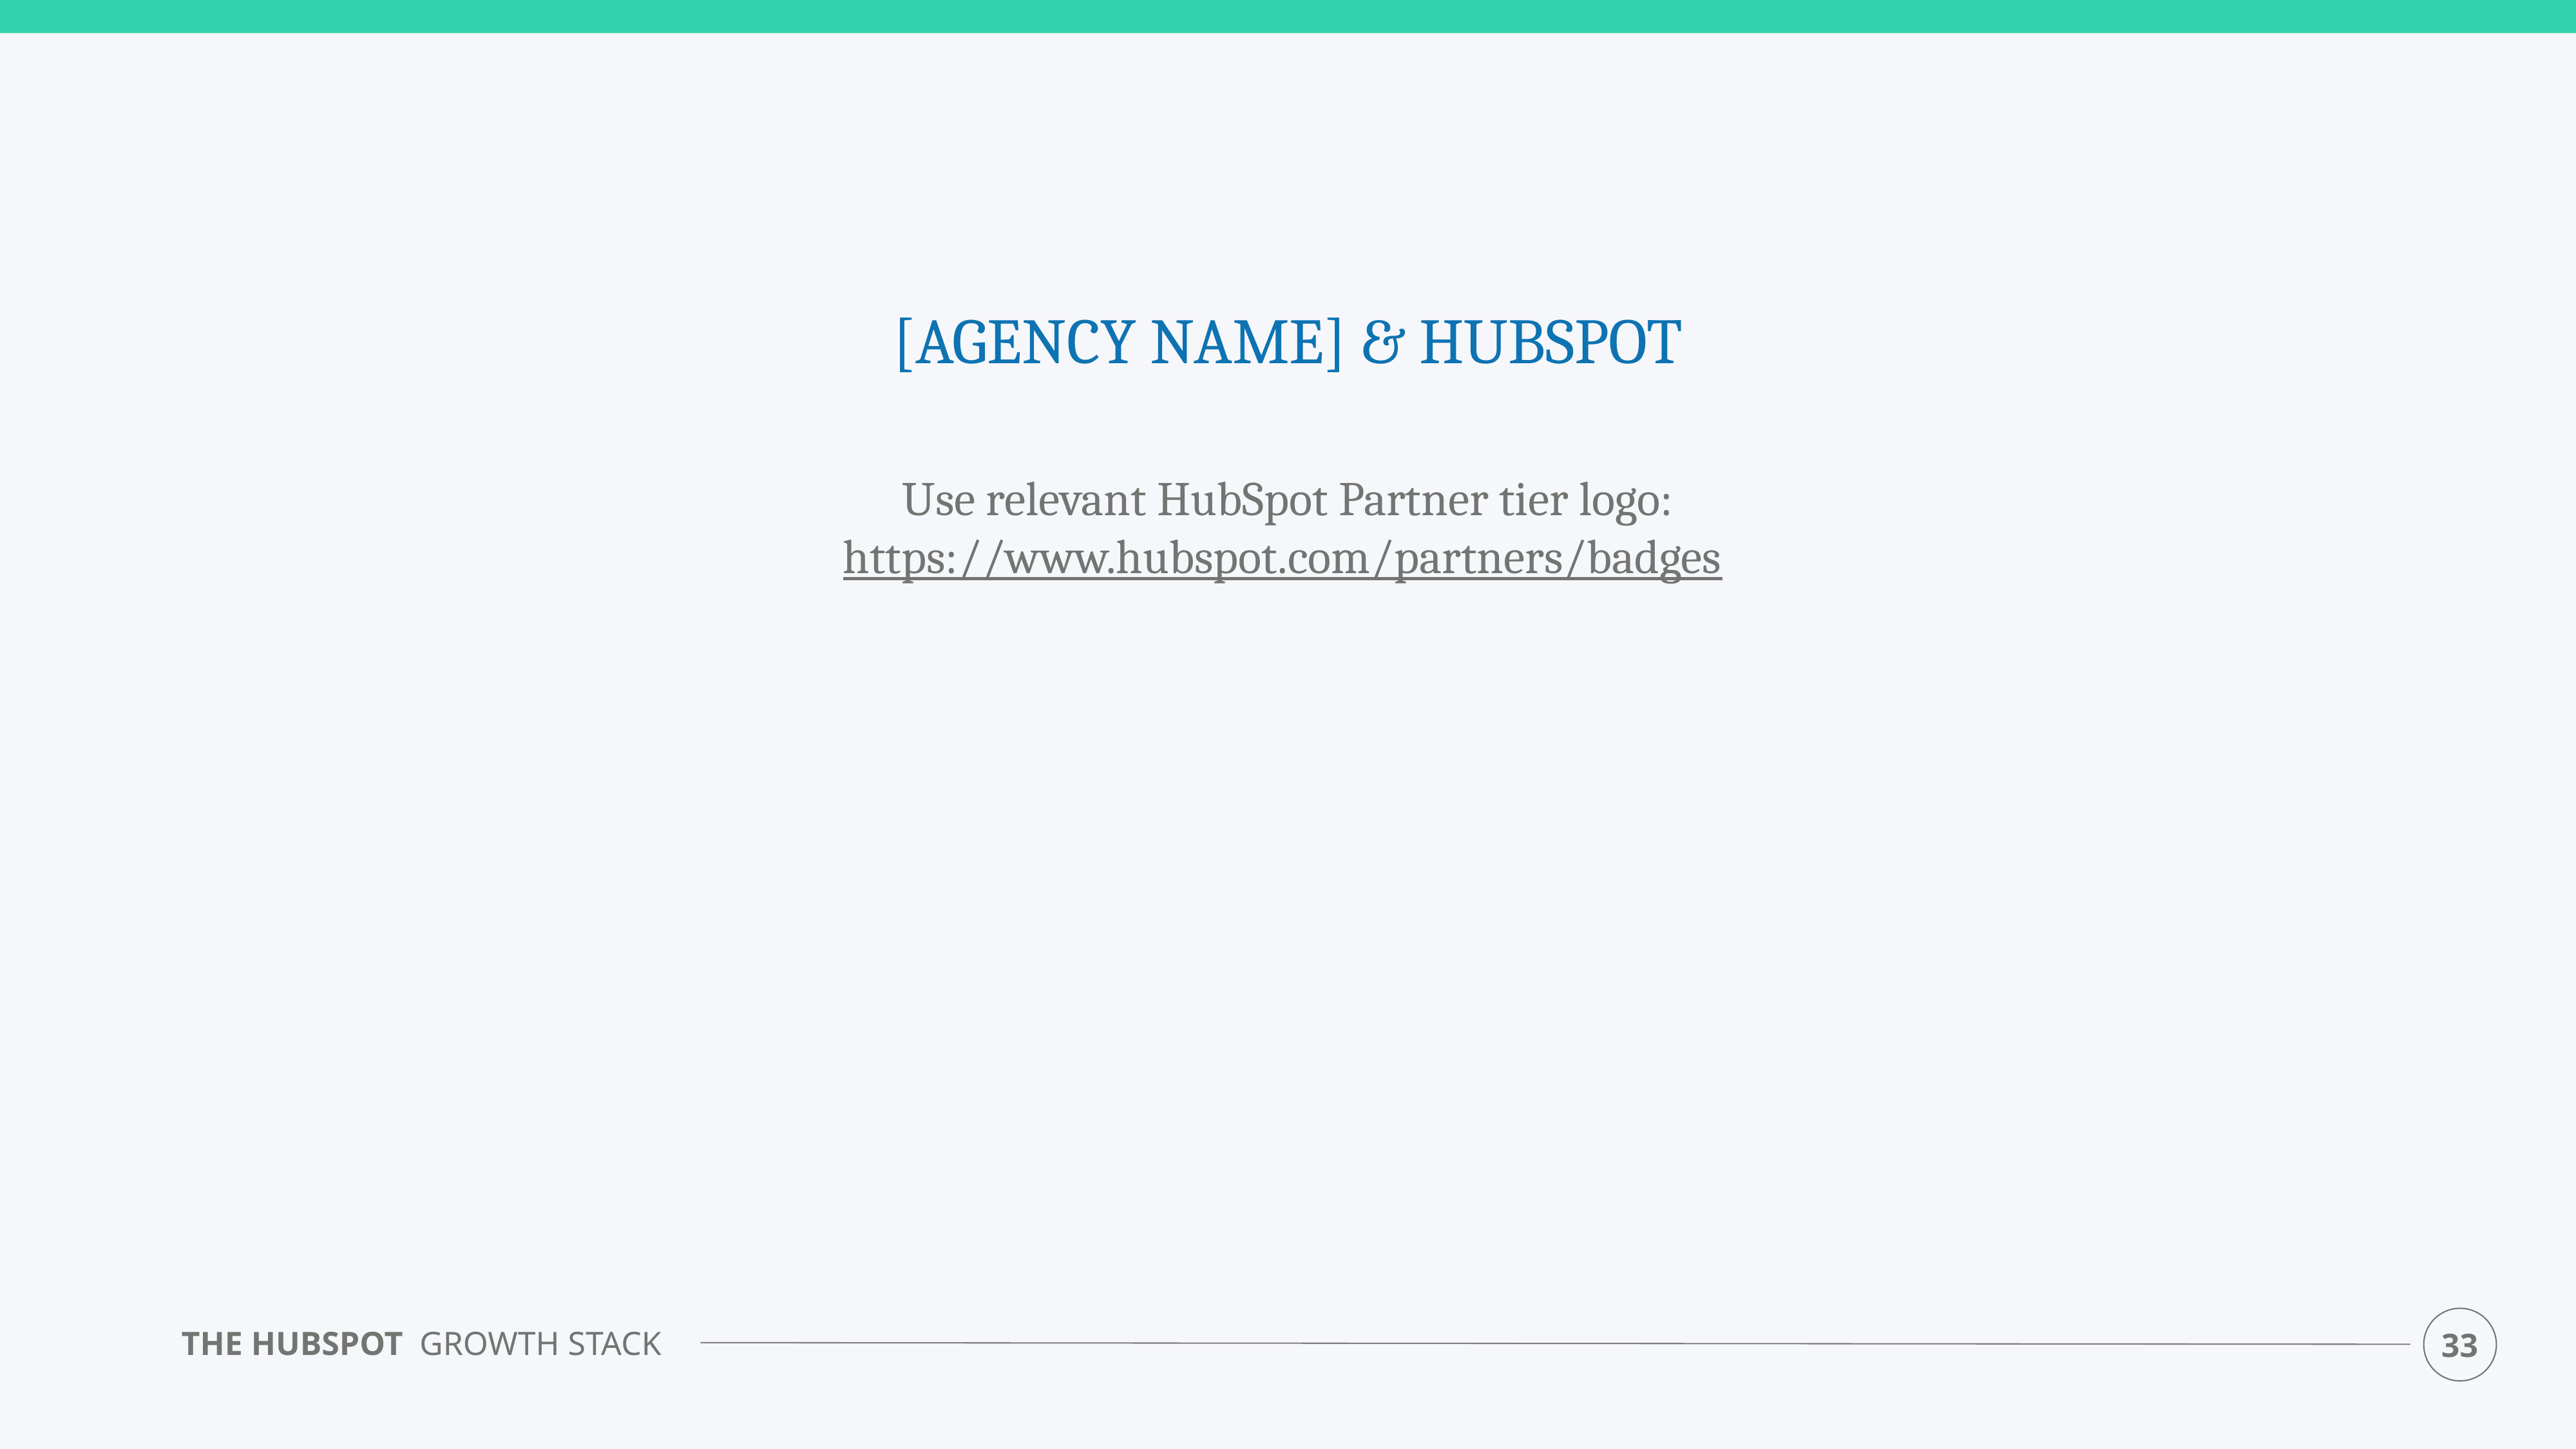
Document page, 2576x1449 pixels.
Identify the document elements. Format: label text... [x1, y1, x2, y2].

text_box Use relevant HubSpot Partner tier logo: https://www.hubspot.com/partners/badges [659, 441, 1917, 1040]
text_box [AGENCY NAME] & HUBSPOT [609, 261, 1967, 1107]
